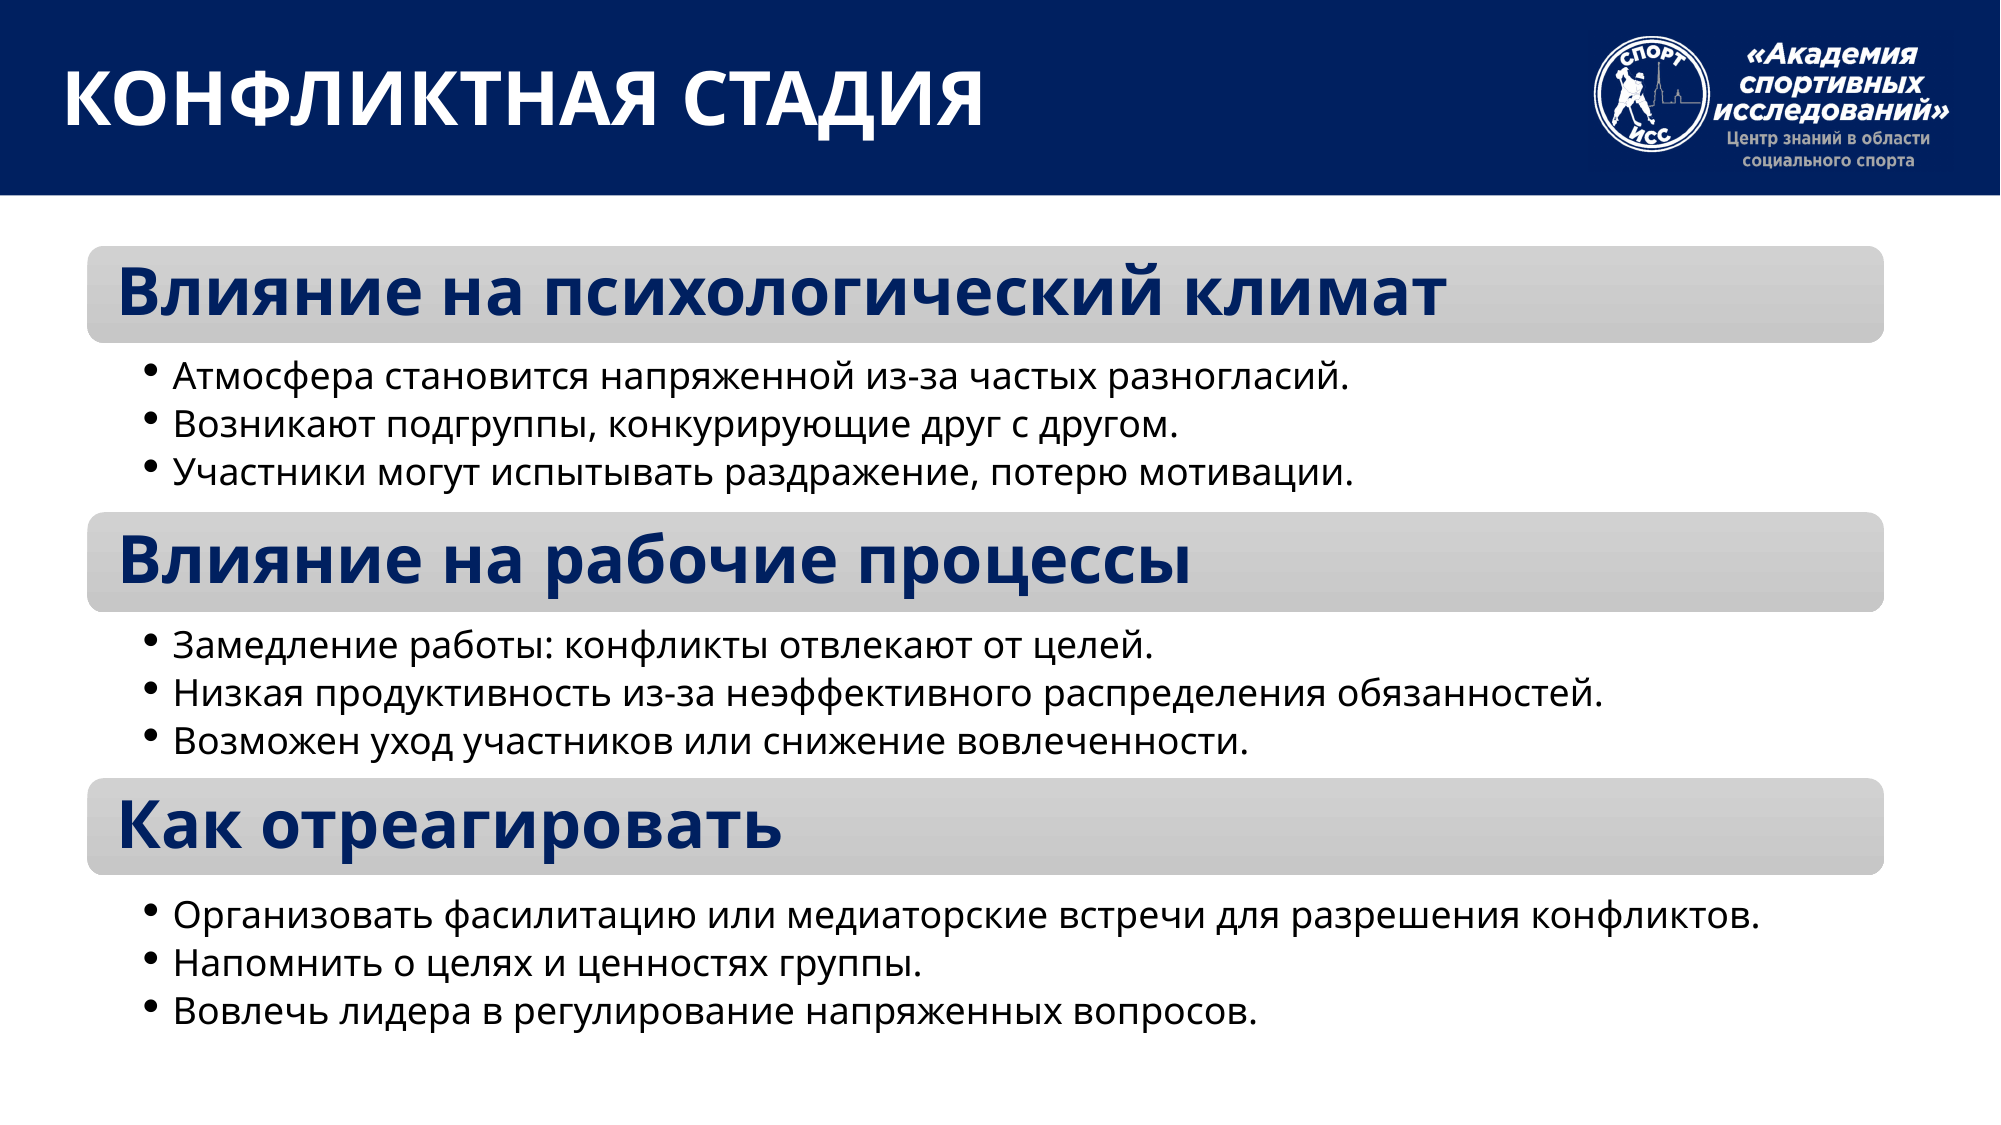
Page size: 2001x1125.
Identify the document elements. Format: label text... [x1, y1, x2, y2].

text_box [87, 180, 1884, 666]
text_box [87, 666, 1884, 1095]
title КОНФЛИКТНАЯ СТАДИЯ [46, 38, 1588, 164]
text_box [0, 0, 2000, 196]
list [1588, 30, 1954, 173]
